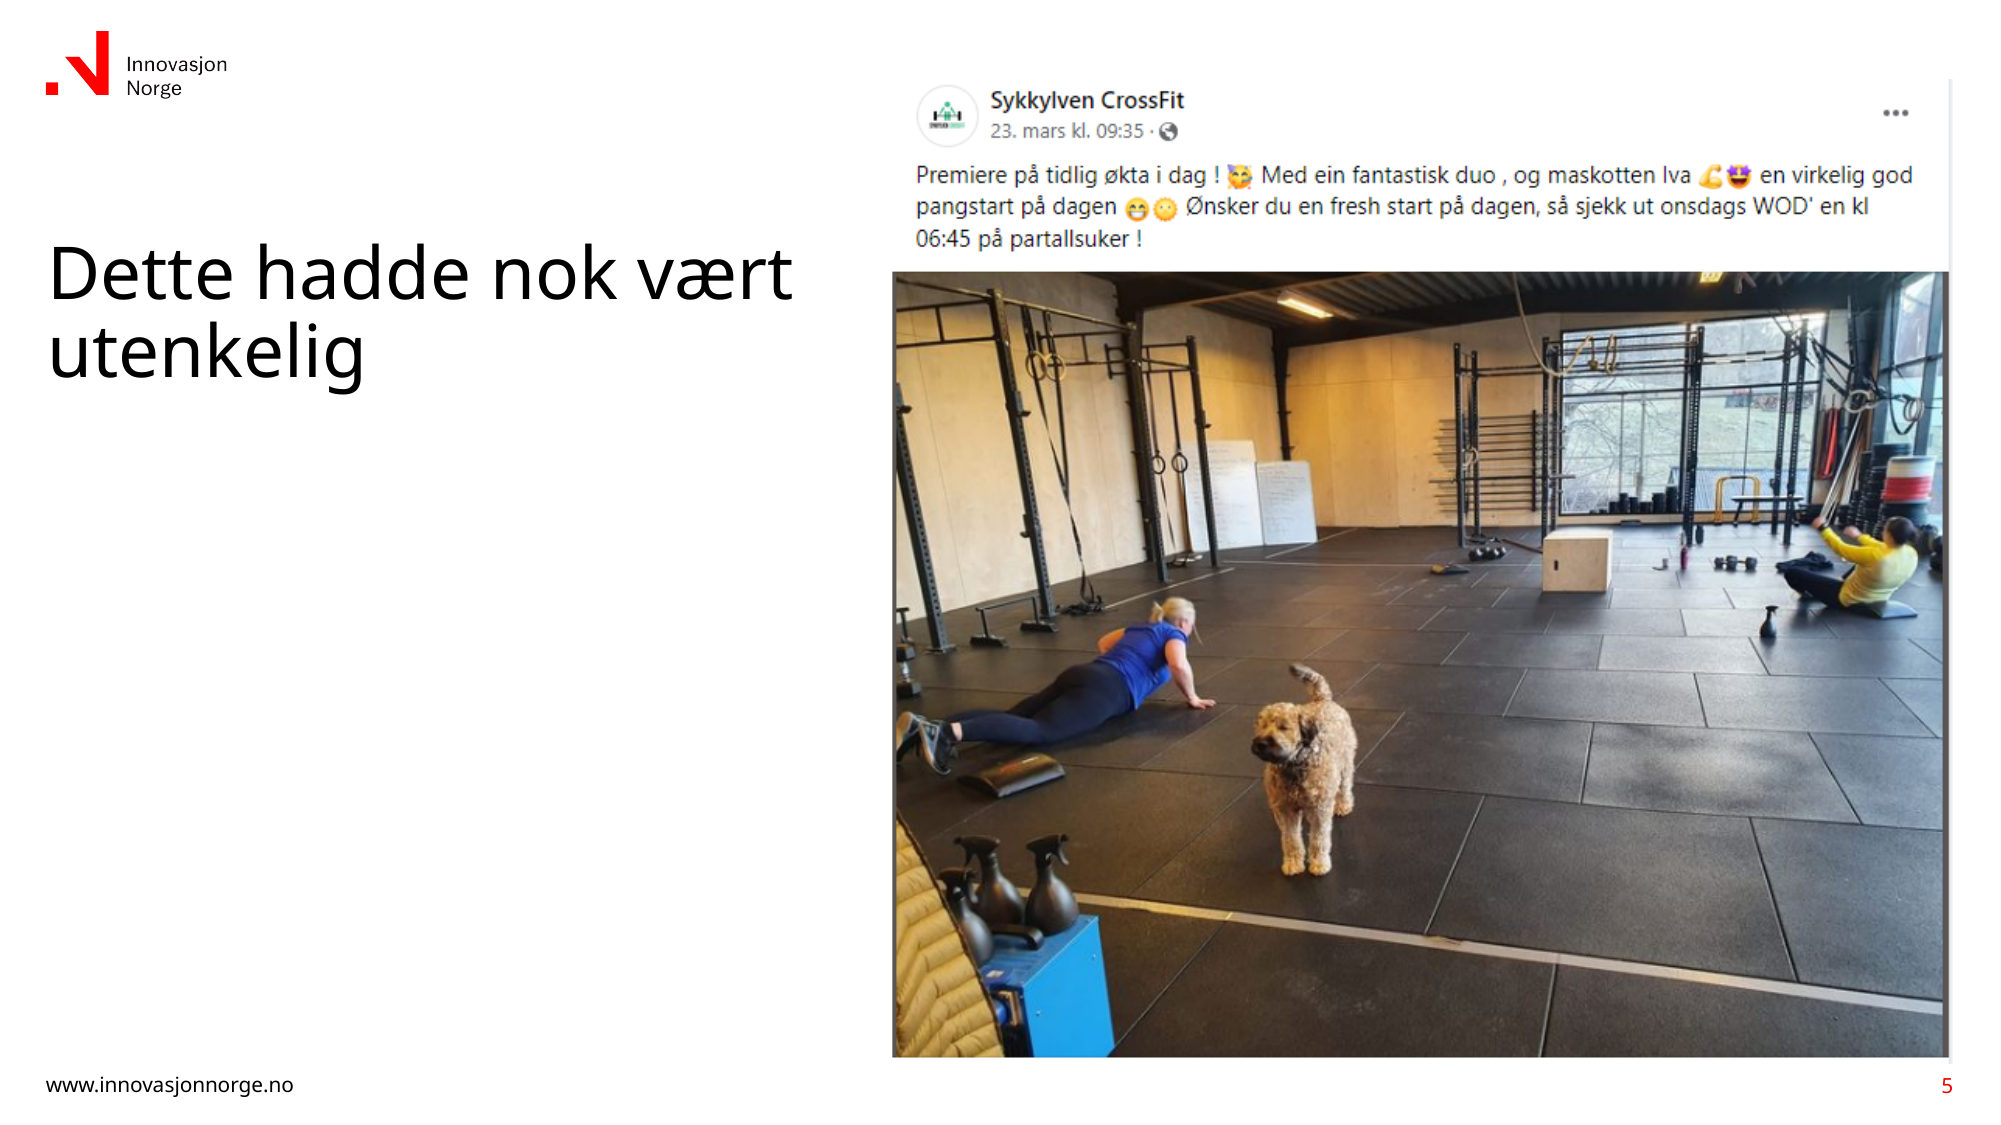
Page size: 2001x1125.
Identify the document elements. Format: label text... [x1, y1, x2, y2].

picture [33, 18, 239, 108]
picture [892, 79, 1953, 1064]
title Dette hadde nok vært utenkelig [47, 236, 892, 448]
slide_number 5 [1791, 1072, 1954, 1109]
